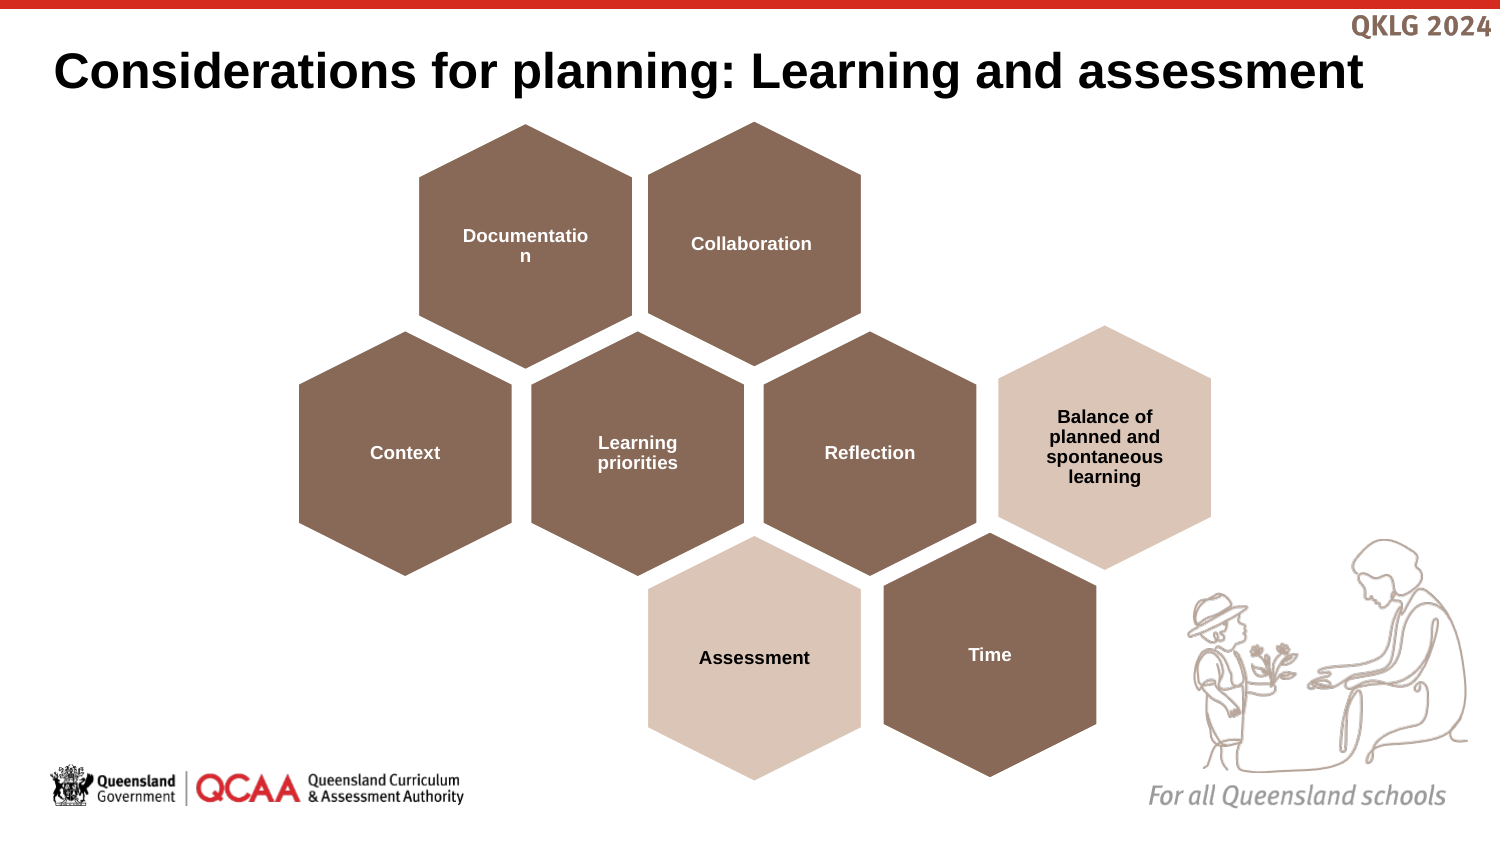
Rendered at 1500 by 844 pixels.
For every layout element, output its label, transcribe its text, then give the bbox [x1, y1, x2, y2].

title Considerations for planning: Learning and assessment [53, 45, 1448, 105]
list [0, 120, 1500, 844]
picture [1352, 15, 1491, 39]
picture [1186, 539, 1468, 773]
